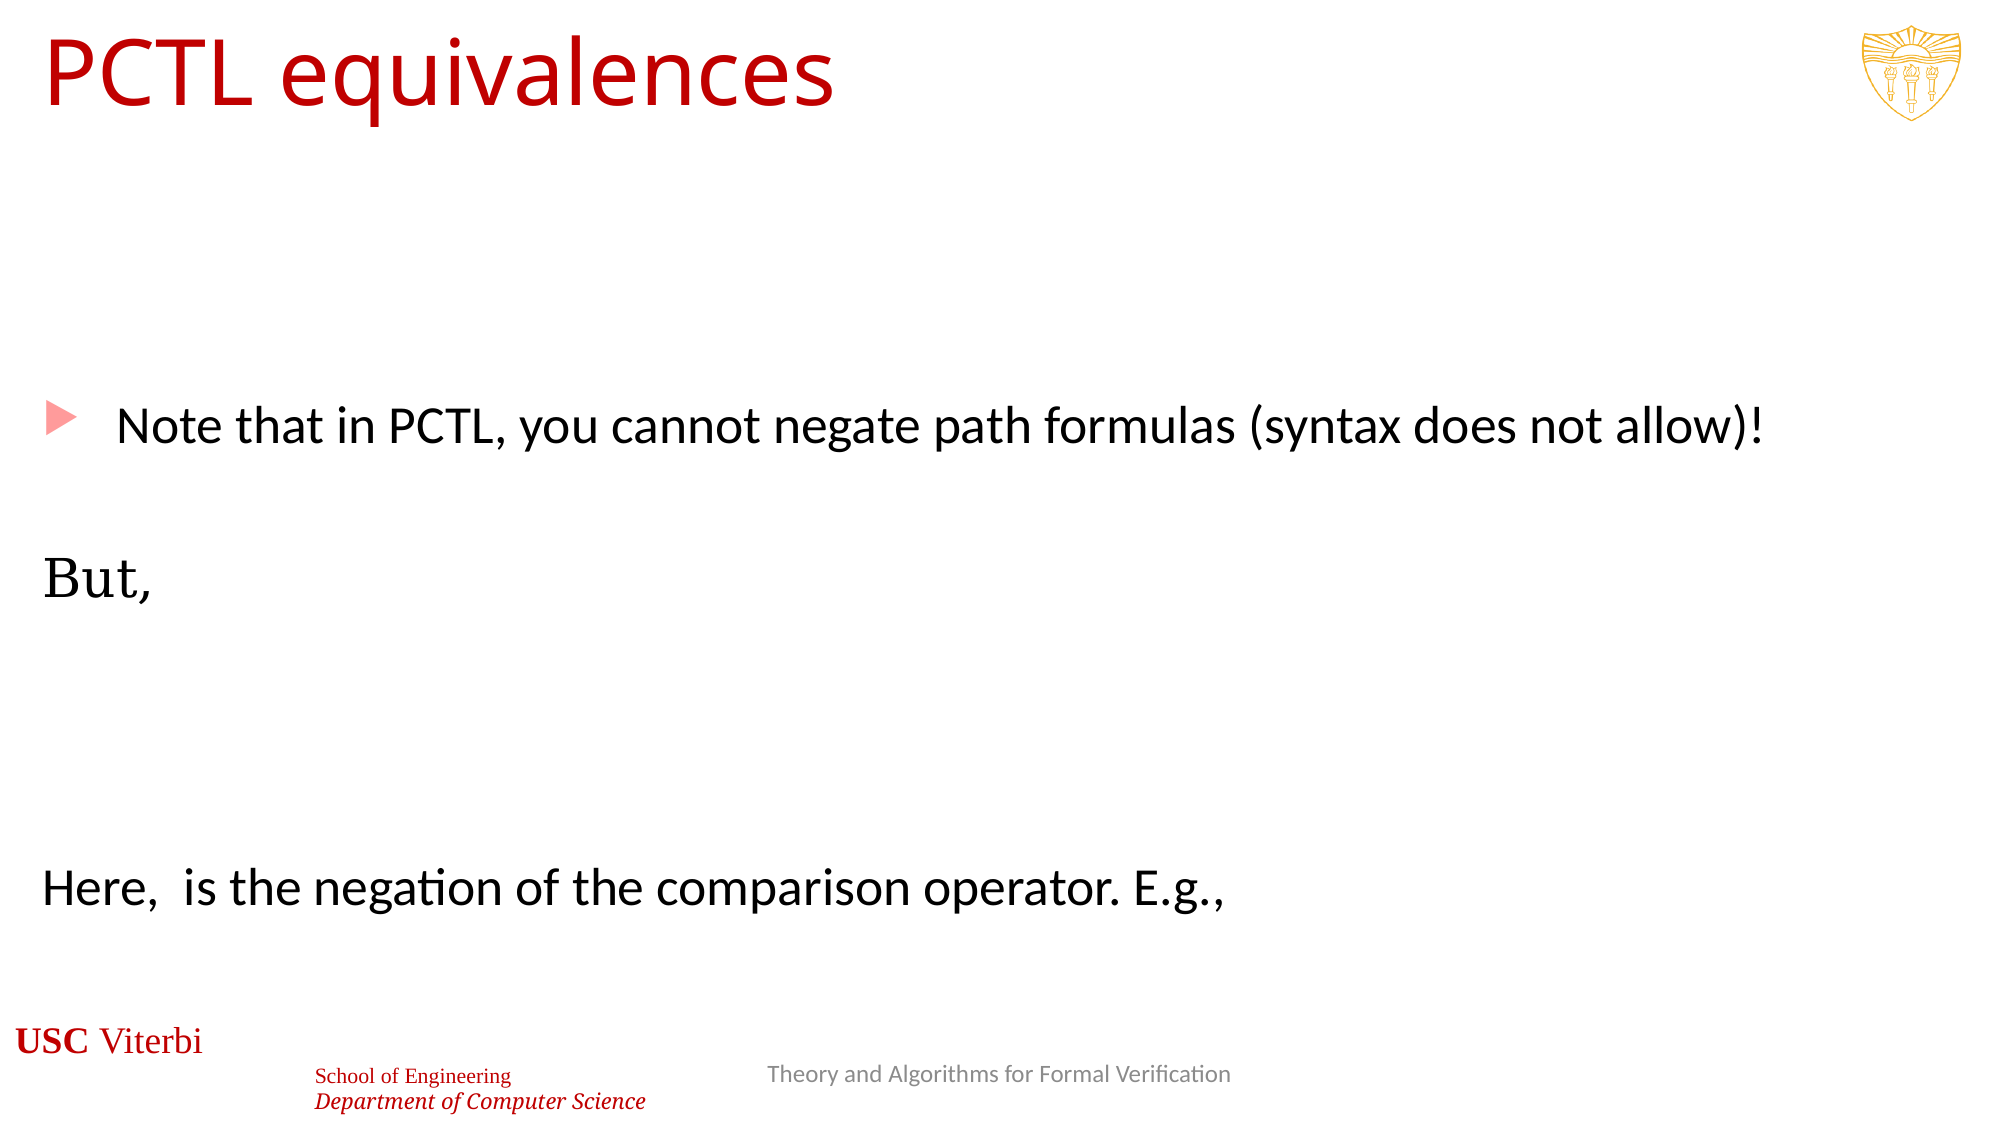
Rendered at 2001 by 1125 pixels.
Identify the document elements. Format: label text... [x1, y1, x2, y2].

picture [1829, 11, 1994, 135]
slide_number 83 [772, 1049, 1223, 1109]
footer Theory and Algorithms for Formal Verification [662, 1042, 1338, 1103]
title PCTL equivalences [27, 12, 1819, 140]
